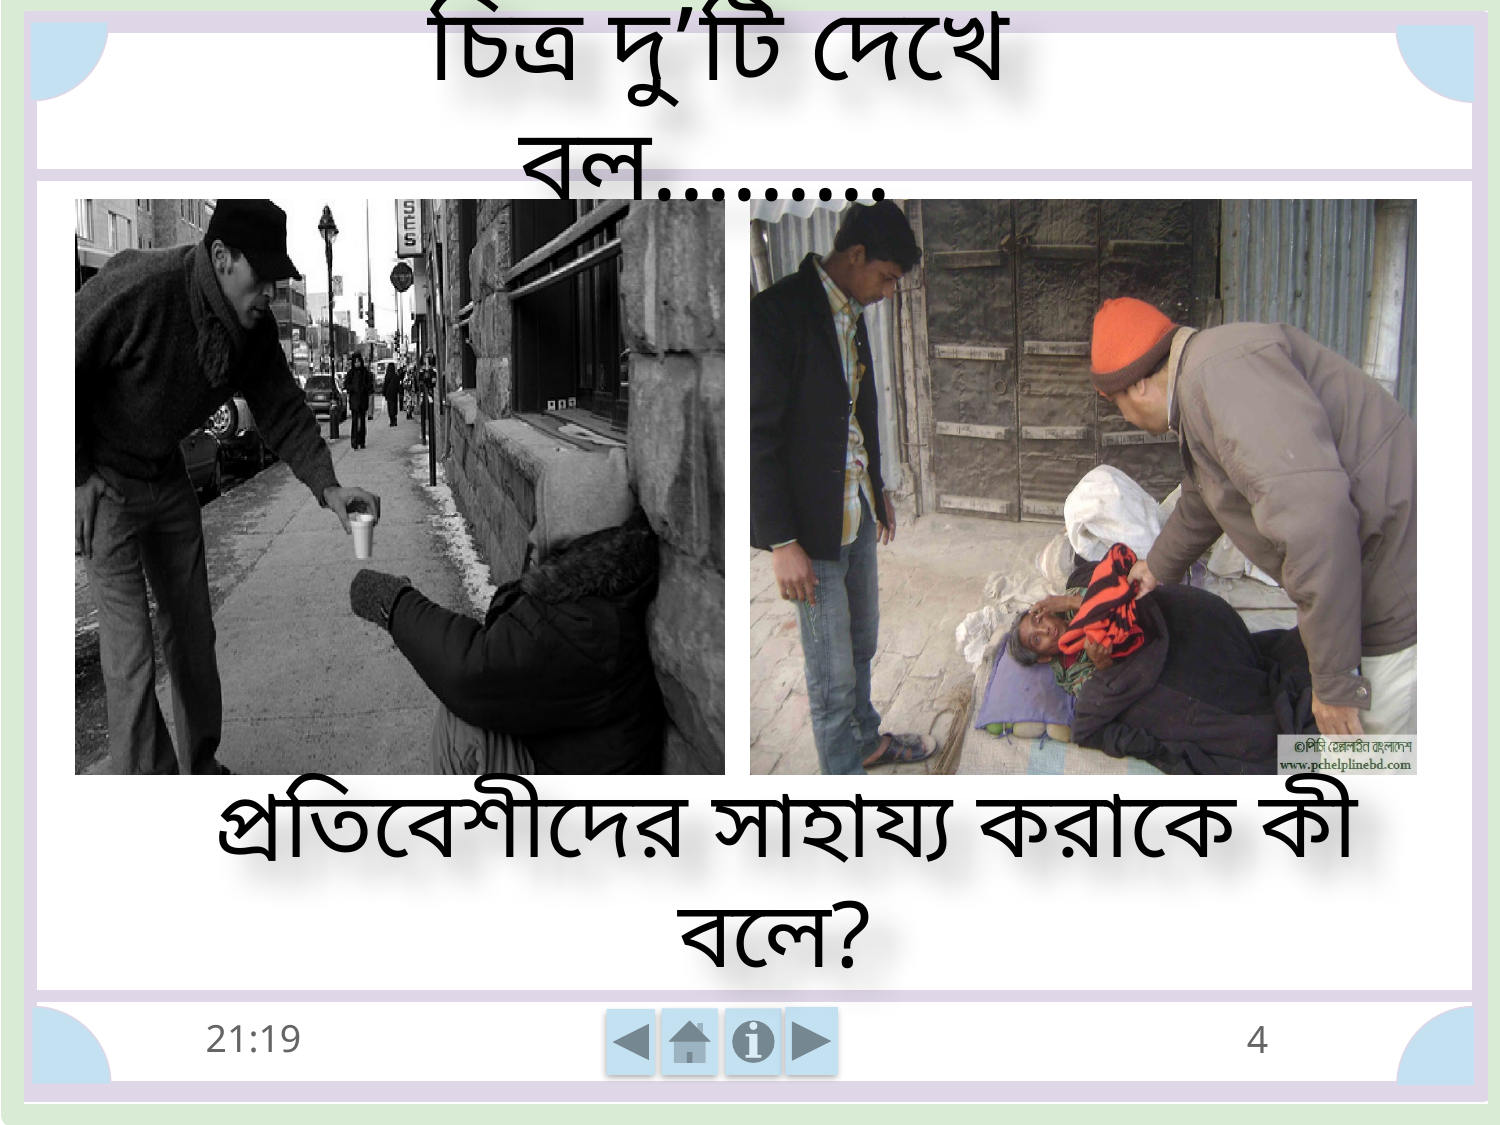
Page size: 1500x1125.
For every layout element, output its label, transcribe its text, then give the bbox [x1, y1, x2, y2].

picture [749, 199, 1417, 776]
picture [74, 199, 726, 776]
text_box প্রতিবেশীদের সাহায্য করাকে কী বলে? [125, 758, 1425, 993]
text_box চিত্র দু’টি দেখে বল......... [249, 0, 1188, 228]
